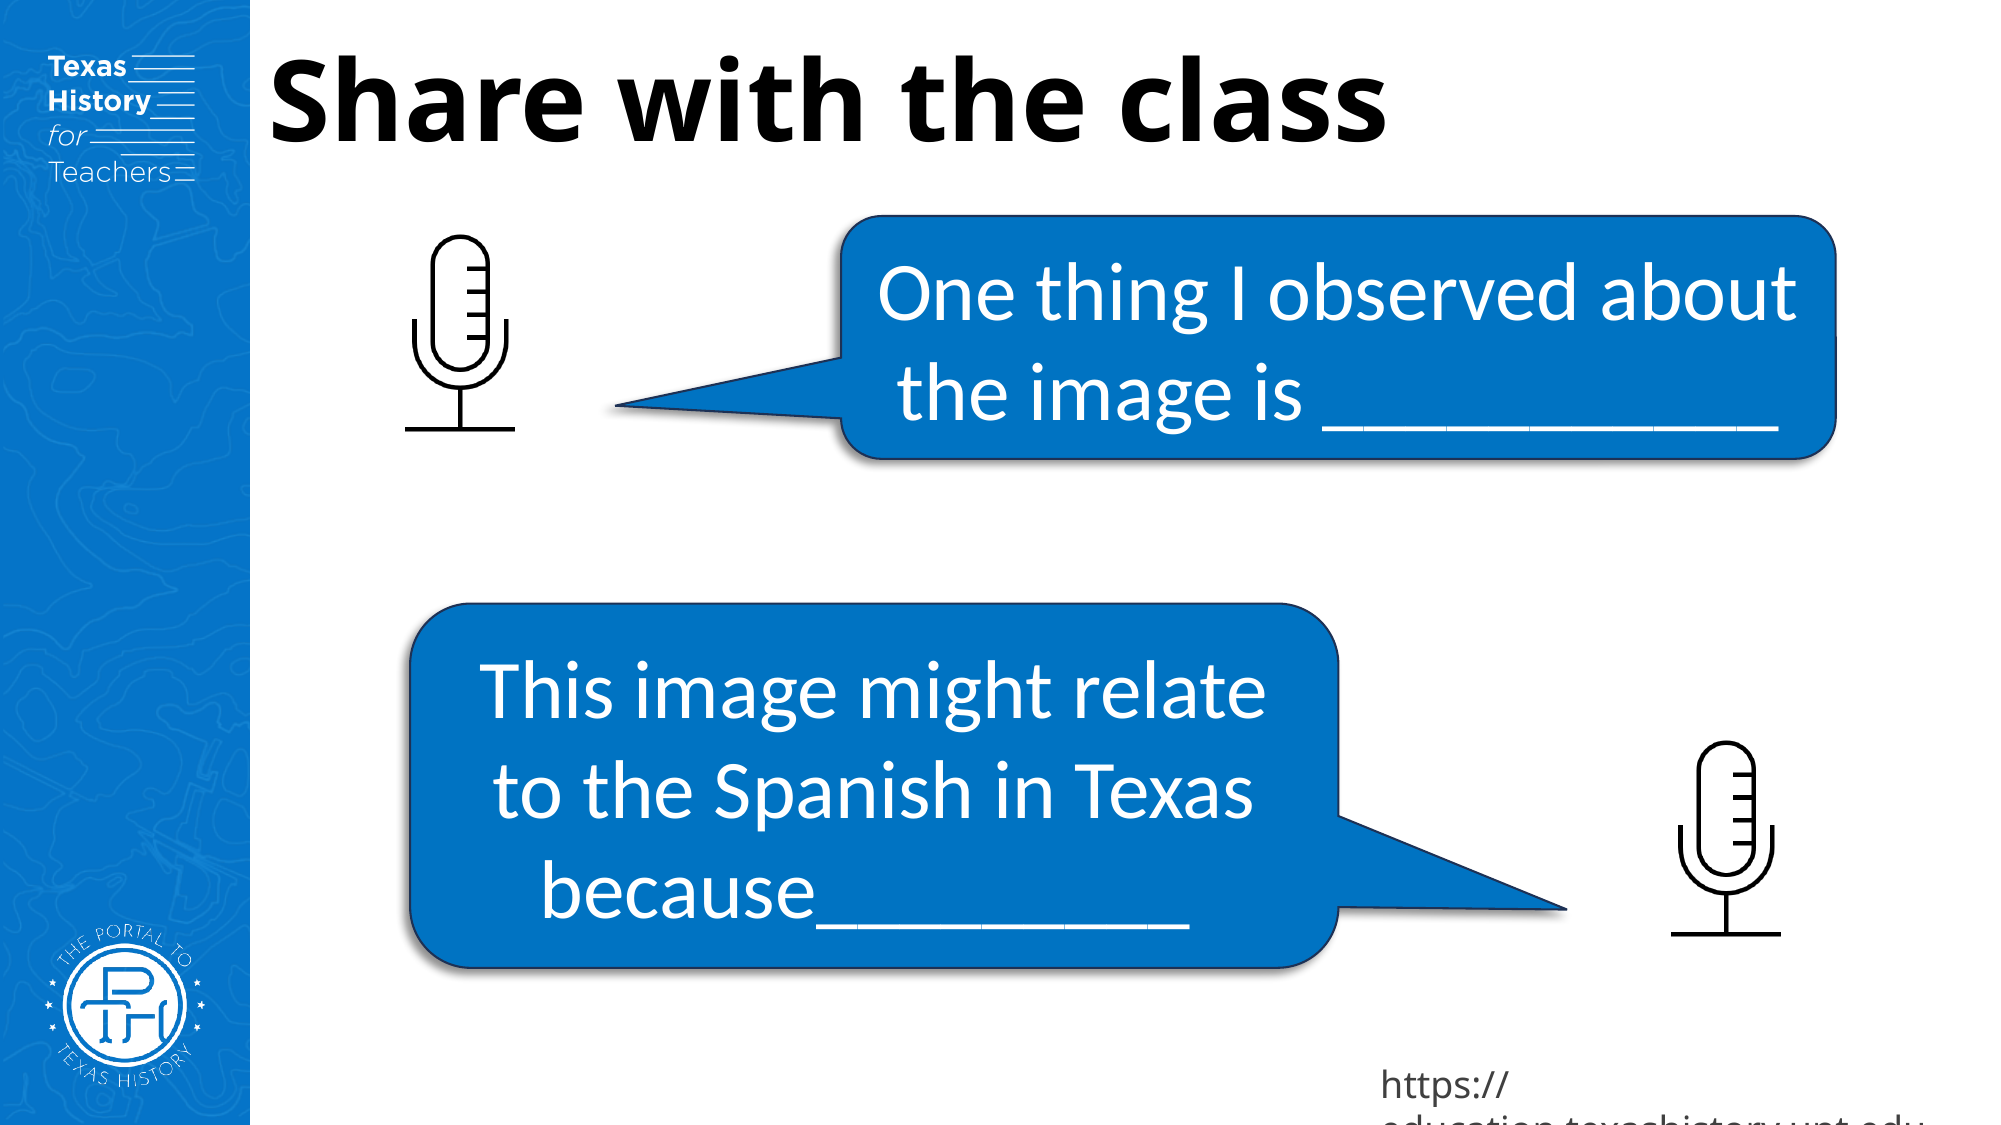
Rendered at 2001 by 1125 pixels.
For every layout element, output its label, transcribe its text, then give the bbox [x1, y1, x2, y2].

text_box https://education.texashistory.unt.edu [1365, 1053, 2000, 1125]
picture [3, 0, 250, 247]
picture [0, 225, 690, 686]
text_box One thing I observed about the image is ___________ [614, 214, 1837, 460]
text_box [0, 686, 251, 1125]
title Share with the class 1 [253, 2, 1935, 174]
picture [44, 923, 206, 1087]
picture [1616, 731, 1836, 950]
text_box This image might relate to the Spanish in Texas because_________ [409, 602, 1568, 969]
text_box [0, 0, 251, 439]
